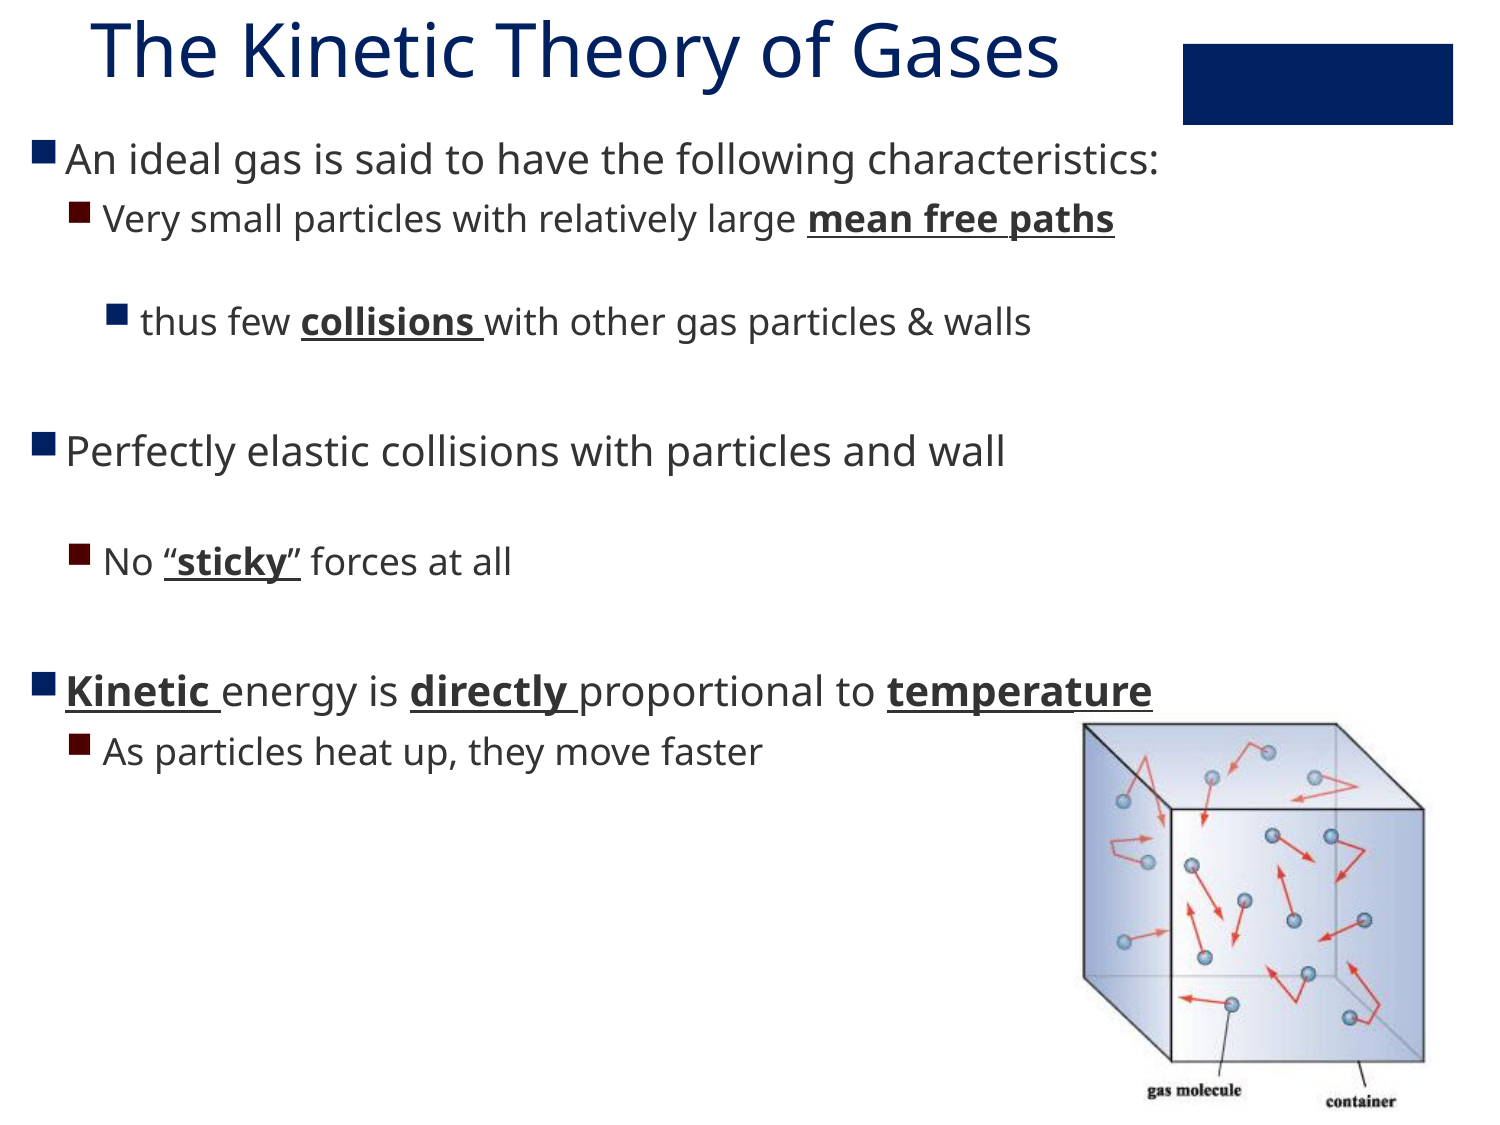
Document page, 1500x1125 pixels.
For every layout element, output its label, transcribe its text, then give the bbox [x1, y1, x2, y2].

title The Kinetic Theory of Gases [74, 24, 1143, 101]
picture [1074, 711, 1437, 1112]
list An ideal gas is said to have the following characteristics: Very small particles with relatively large mean free paths thus few collisions with other gas particles & walls Perfectly elastic collisions with particles and wall No “sticky” forces at all Kinetic energy is directly proportional to temperature As particles heat up, they move faster [12, 124, 1476, 1006]
